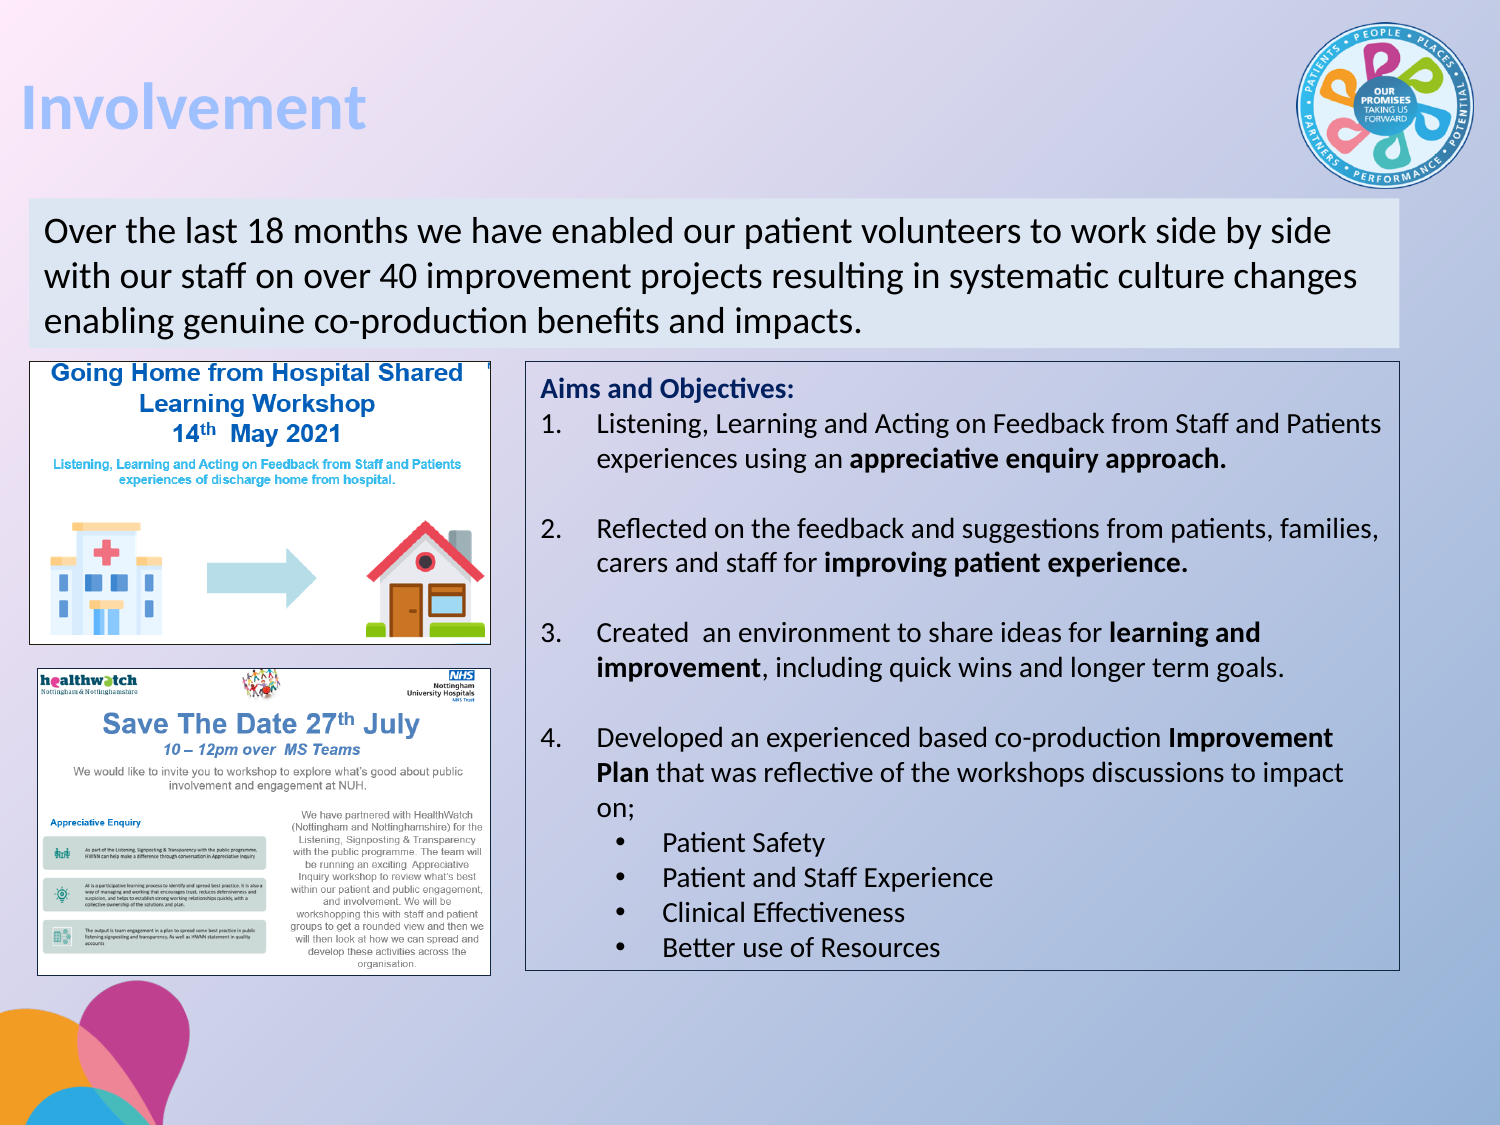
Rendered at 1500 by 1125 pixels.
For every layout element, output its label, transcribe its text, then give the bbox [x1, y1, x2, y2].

picture [0, 667, 491, 1125]
title Involvement [5, 8, 1356, 197]
text_box Aims and Objectives: Listening, Learning and Acting on Feedback from Staff and Patients experiences using an appreciative enquiry approach. Reflected on the feedback and suggestions from patients, families, carers and staff for improving patient experience. Created an environment to share ideas for learning and improvement, including quick wins and longer term goals. Developed an experienced based co-production Improvement Plan that was reflective of the workshops discussions to impact on; Patient Safety Patient and Staff Experience Clinical Effectiveness Better use of Resources [525, 361, 1400, 971]
picture [28, 361, 491, 645]
text_box [10, 0, 431, 173]
picture [1296, 22, 1474, 189]
text_box Over the last 18 months we have enabled our patient volunteers to work side by side with our staff on over 40 improvement projects resulting in systematic culture changes enabling genuine co-production benefits and impacts. [29, 198, 1400, 349]
